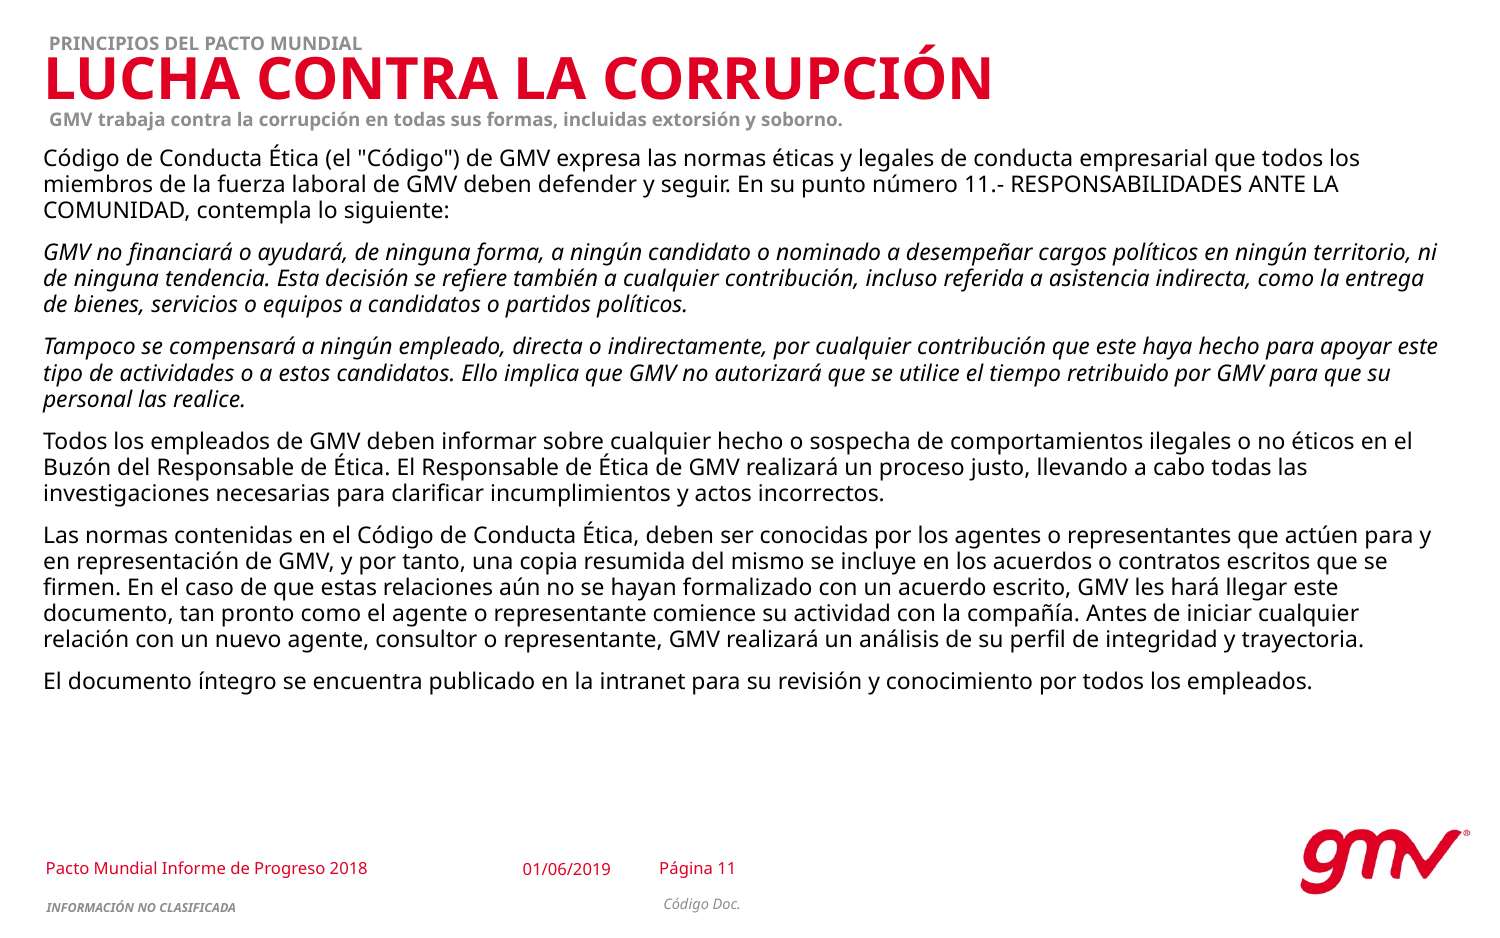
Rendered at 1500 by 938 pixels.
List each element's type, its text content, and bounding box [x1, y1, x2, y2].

list PRINCIPIOS DEL PACTO MUNDIAL [48, 33, 1456, 58]
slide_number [522, 840, 643, 879]
list Código de Conducta Ética (el "Código") de GMV expresa las normas éticas y legales de conducta empresarial que todos los miembros de la fuerza laboral de GMV deben defender y seguir. En su punto número 11.- RESPONSABILIDADES ANTE LA COMUNIDAD, contempla lo siguiente: GMV no financiará o ayudará, de ninguna forma, a ningún candidato o nominado a desempeñar cargos políticos en ningún territorio, ni de ninguna tendencia. Esta decisión se refiere también a cualquier contribución, incluso referida a asistencia indirecta, como la entrega de bienes, servicios o equipos a candidatos o partidos políticos. Tampoco se compensará a ningún empleado, directa o indirectamente, por cualquier contribución que este haya hecho para apoyar este tipo de actividades o a estos candidatos. Ello implica que GMV no autorizará que se utilice el tiempo retribuido por GMV para que su personal las realice. Todos los empleados de GMV deben informar sobre cualquier hecho o sospecha de comportamientos ilegales o no éticos en el Buzón del Responsable de Ética. El Responsable de Ética de GMV realizará un proceso justo, llevando a cabo todas las investigaciones necesarias para clarificar incumplimientos y actos incorrectos. Las normas contenidas en el Código de Conducta Ética, deben ser conocidas por los agentes o representantes que actúen para y en representación de GMV, y por tanto, una copia resumida del mismo se incluye en los acuerdos o contratos escritos que se firmen. En el caso de que estas relaciones aún no se hayan formalizado con un acuerdo escrito, GMV les hará llegar este documento, tan pronto como el agente o representante comience su actividad con la compañía. Antes de iniciar cualquier relación con un nuevo agente, consultor o representante, GMV realizará un análisis de su perfil de integridad y trayectoria. El documento íntegro se encuentra publicado en la intranet para su revisión y conocimiento por todos los empleados. [43, 145, 1450, 752]
slide_number Página 11 [659, 840, 768, 879]
text_box GMV trabaja contra la corrupción en todas sus formas, incluidas extorsión y soborno. [49, 109, 1456, 134]
picture [1272, 796, 1498, 927]
footer Pacto Mundial Informe de Progreso 2018 [45, 840, 458, 879]
title LUCHA CONTRA LA CORRUPCIÓN [42, 45, 1446, 126]
